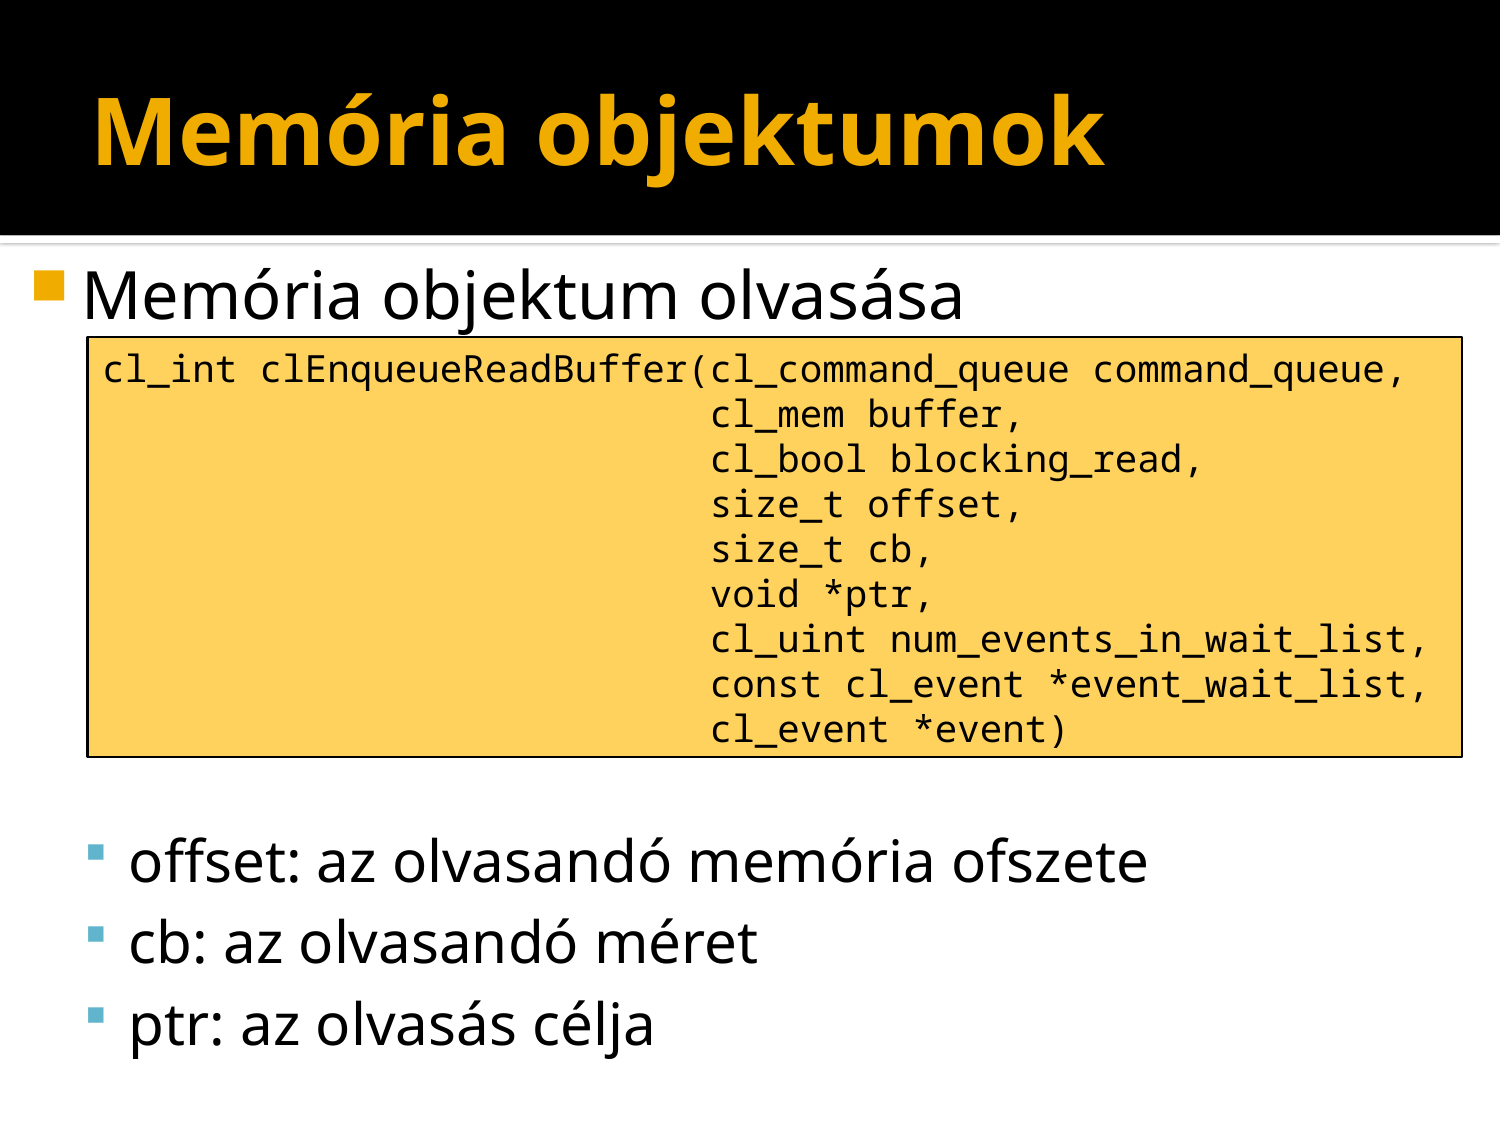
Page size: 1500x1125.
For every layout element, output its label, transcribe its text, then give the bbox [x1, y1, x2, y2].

list Memória objektum olvasása offset: az olvasandó memória ofszete cb: az olvasandó méret ptr: az olvasás célja [0, 237, 1500, 1113]
title Memória objektumok [75, 25, 1425, 231]
text_box cl_int clEnqueueReadBuffer(cl_command_queue command_queue, cl_mem buffer, cl_bool blocking_read, size_t offset, size_t cb, void *ptr, cl_uint num_events_in_wait_list, const cl_event *event_wait_list, cl_event *event) [87, 337, 1463, 758]
